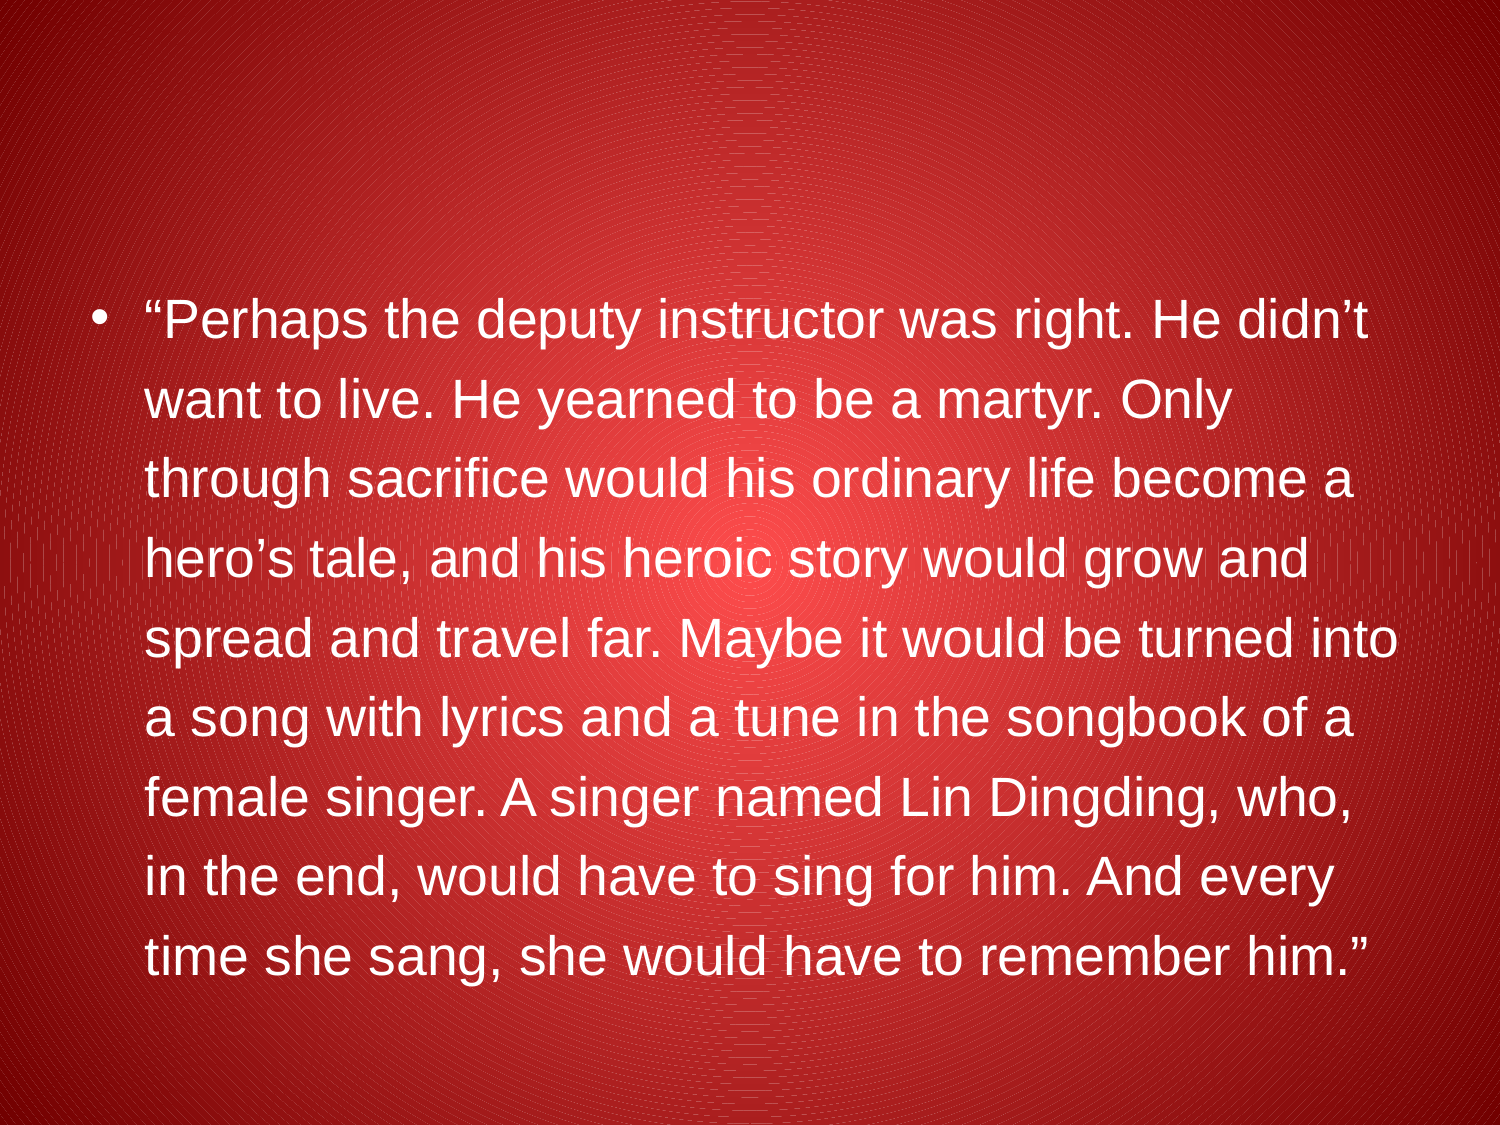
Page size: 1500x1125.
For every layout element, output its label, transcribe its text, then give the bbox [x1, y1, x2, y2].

list “Perhaps the deputy instructor was right. He didn’t want to live. He yearned to be a martyr. Only through sacrifice would his ordinary life become a hero’s tale, and his heroic story would grow and spread and travel far. Maybe it would be turned into a song with lyrics and a tune in the songbook of a female singer. A singer named Lin Dingding, who, in the end, would have to sing for him. And every time she sang, she would have to remember him.” [75, 262, 1425, 1005]
